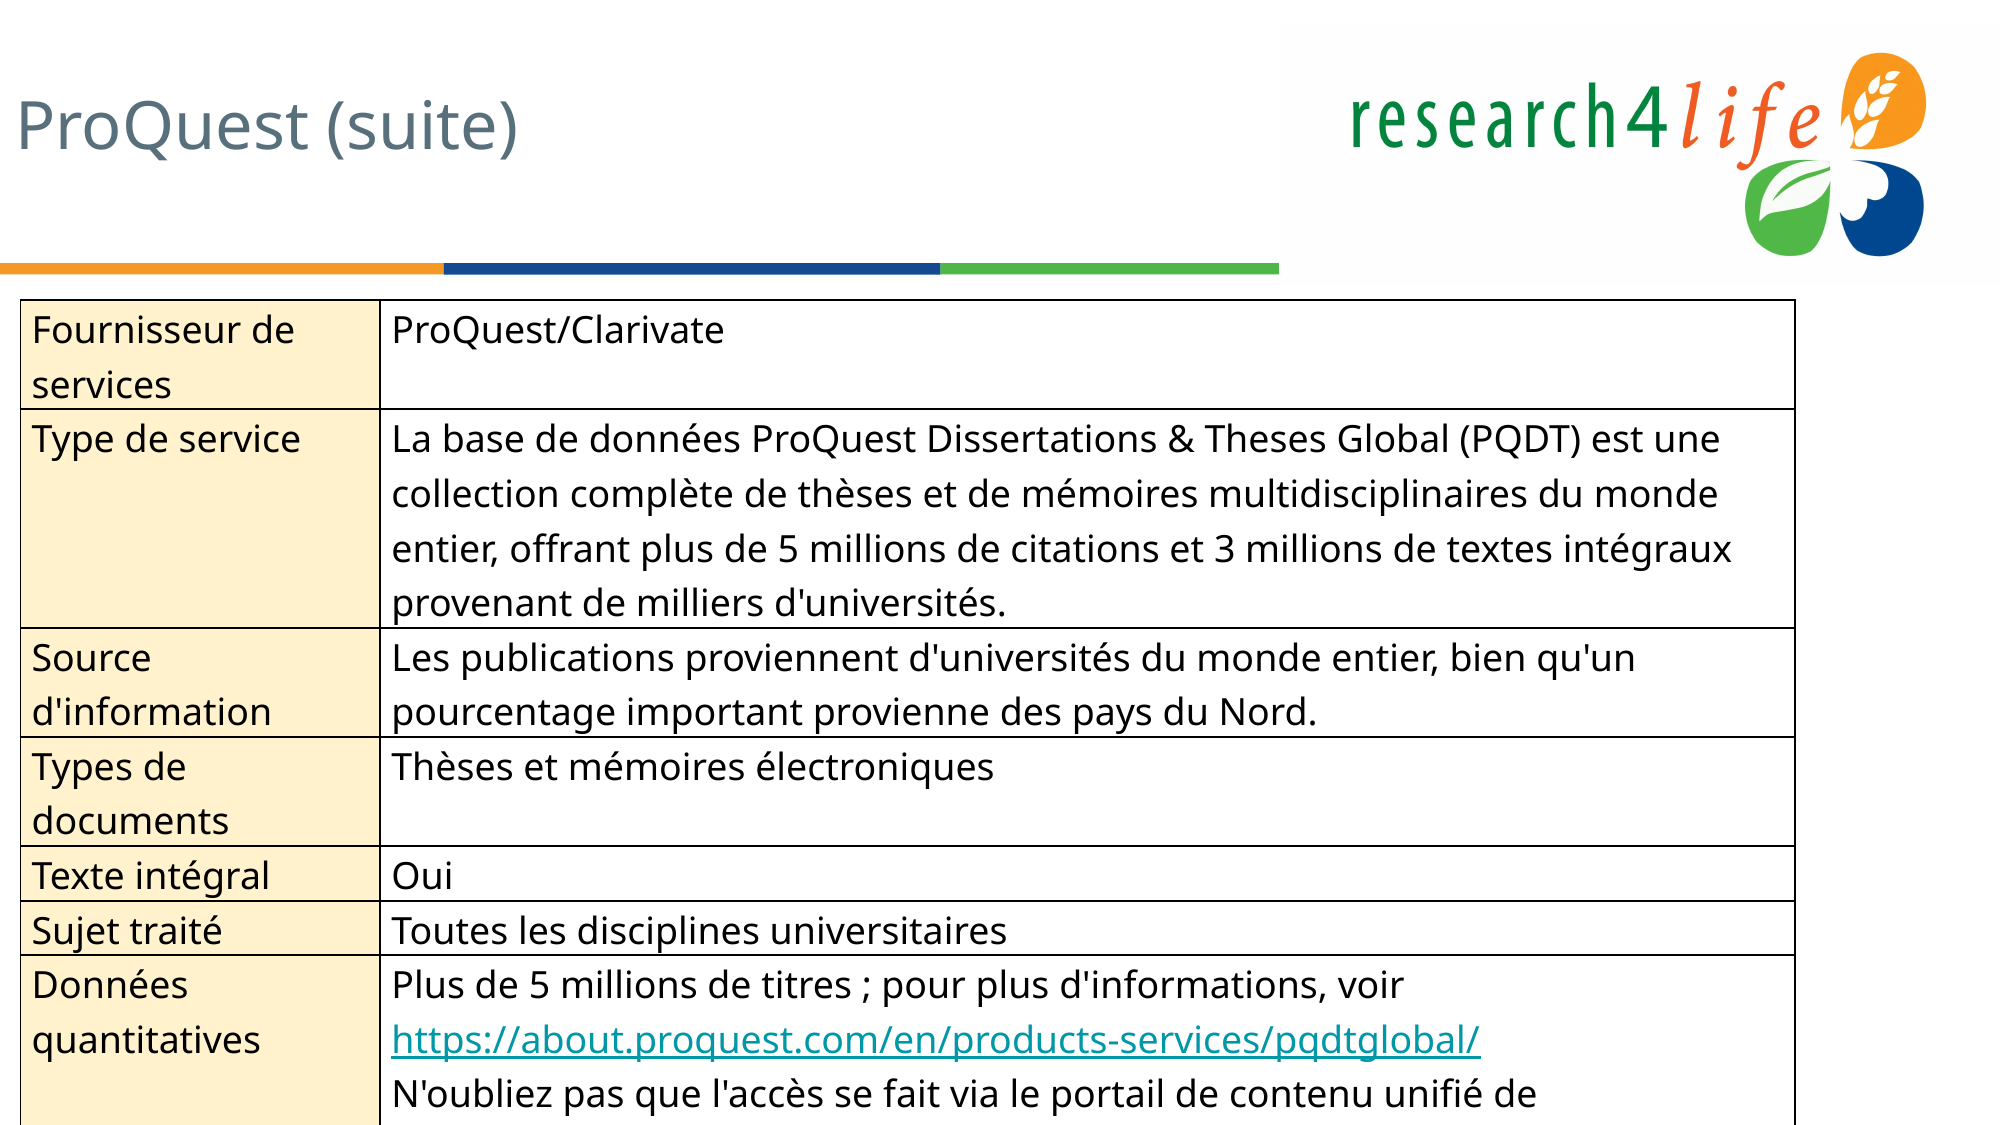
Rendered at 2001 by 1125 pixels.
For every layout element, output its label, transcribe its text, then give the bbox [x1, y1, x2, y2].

table_cell Données quantitatives [21, 956, 379, 1125]
table_cell Toutes les disciplines universitaires [381, 902, 1794, 954]
table_cell La base de données ProQuest Dissertations & Theses Global (PQDT) est une collection complète de thèses et de mémoires multidisciplinaires du monde entier, offrant plus de 5 millions de citations et 3 millions de textes intégraux provenant de milliers d'universités. [381, 410, 1794, 627]
table_cell Les publications proviennent d'universités du monde entier, bien qu'un pourcentage important provienne des pays du Nord. [381, 629, 1794, 736]
table_cell Plus de 5 millions de titres ; pour plus d'informations, voir https://about.proquest.com/en/products-services/pqdtglobal/ N'oubliez pas que l'accès se fait via le portail de contenu unifié de Research4Life. [381, 956, 1794, 1125]
table_cell Types de documents [21, 738, 379, 845]
table_cell Source d'information [21, 629, 379, 736]
table_cell Texte intégral [21, 847, 379, 900]
title ProQuest (suite) [0, 38, 1578, 217]
table_header Fournisseur de services [21, 301, 379, 408]
table_header ProQuest/Clarivate [381, 301, 1794, 408]
table_cell Sujet traité [21, 902, 379, 954]
picture [1279, 22, 2000, 285]
table_cell Type de service [21, 410, 379, 627]
table_cell Thèses et mémoires électroniques [381, 738, 1794, 845]
table_cell Oui [381, 847, 1794, 900]
